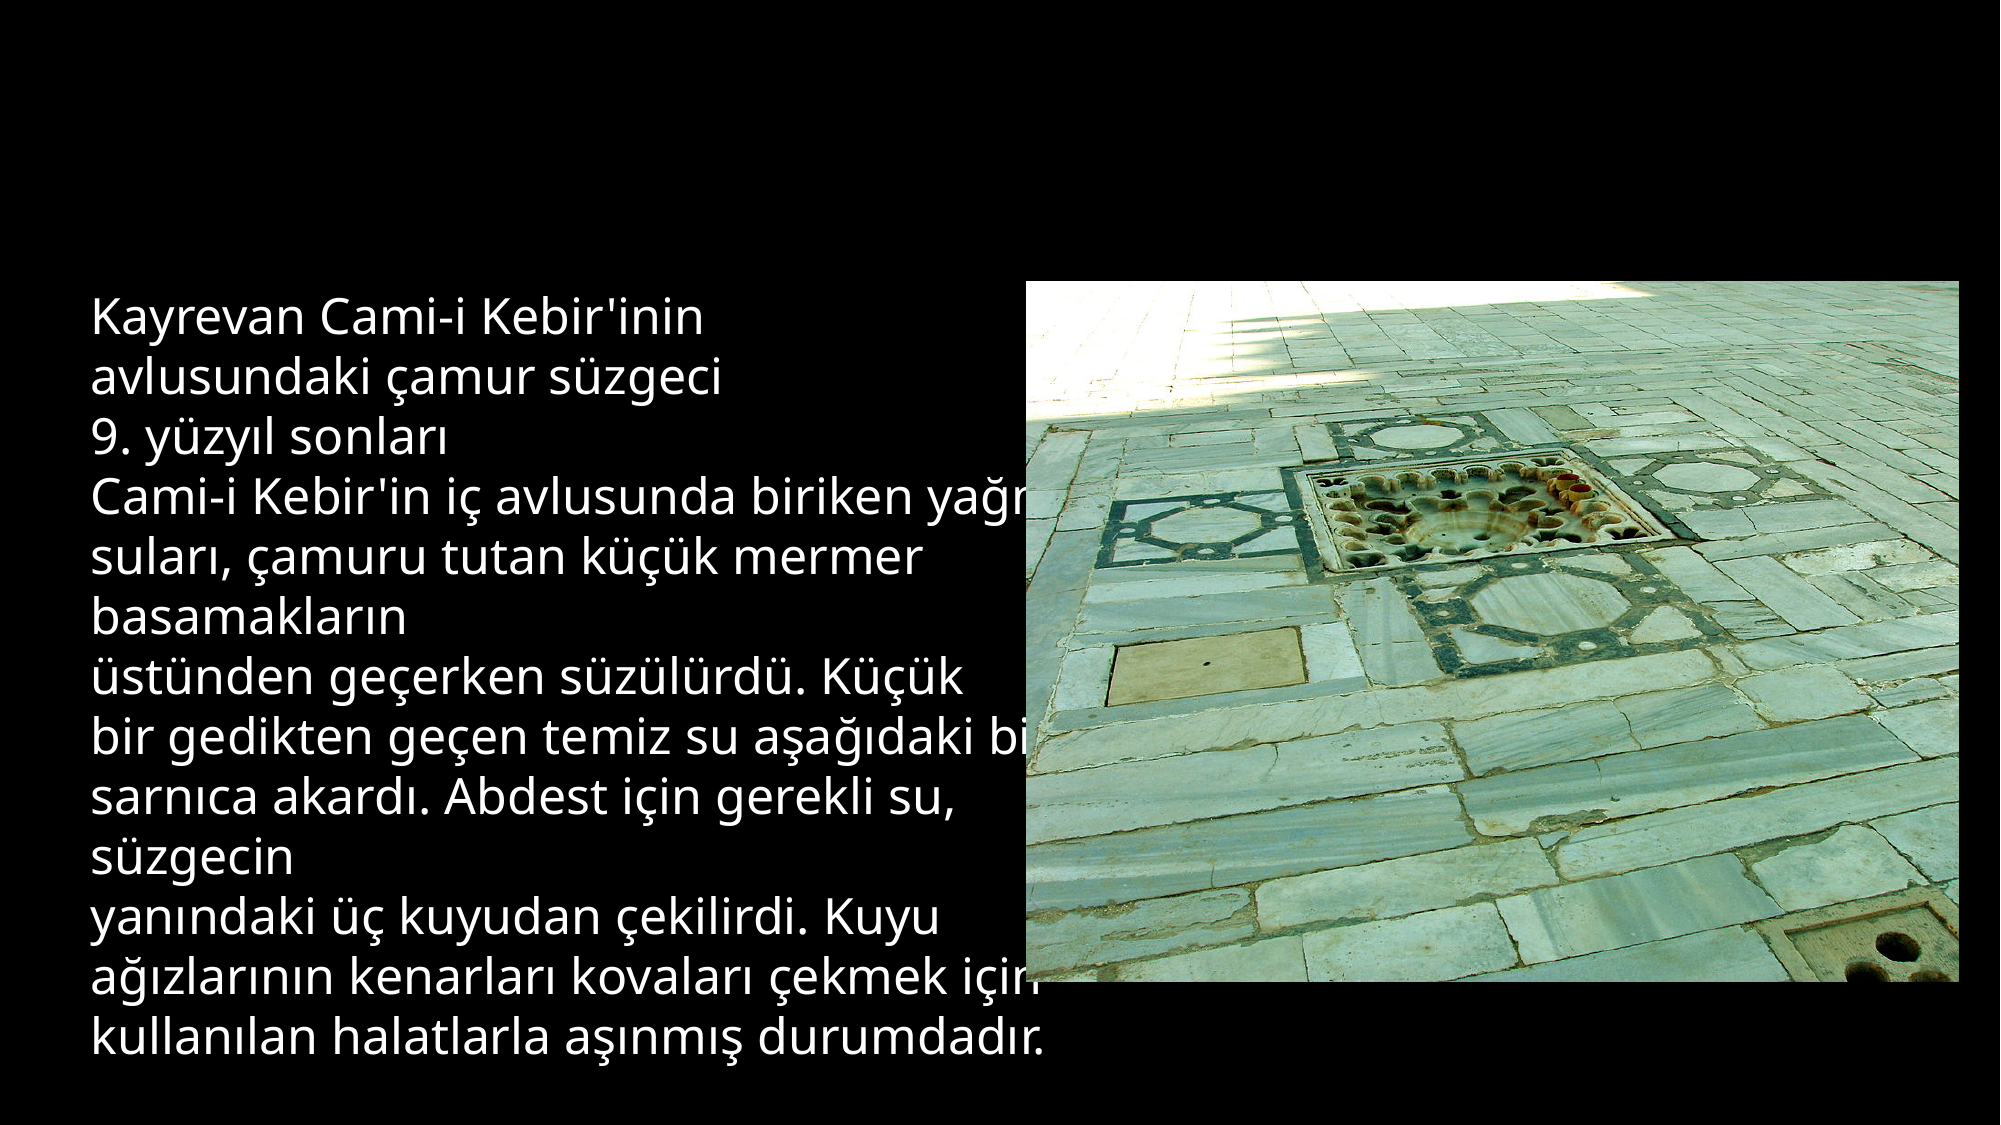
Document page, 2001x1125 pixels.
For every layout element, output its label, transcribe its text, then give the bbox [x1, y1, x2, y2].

text_box Kayrevan Cami-i Kebir'inin avlusundaki çamur süzgeci 9. yüzyıl sonları Cami-i Kebir'in iç avlusunda biriken yağmur suları, çamuru tutan küçük mermer basamakların üstünden geçerken süzülürdü. Küçük bir gedikten geçen temiz su aşağıdaki bir sarnıca akardı. Abdest için gerekli su, süzgecin yanındaki üç kuyudan çekilirdi. Kuyu ağızlarının kenarları kovaları çekmek için kullanılan halatlarla aşınmış durumdadır. [75, 277, 1179, 1072]
picture [1026, 281, 1959, 982]
